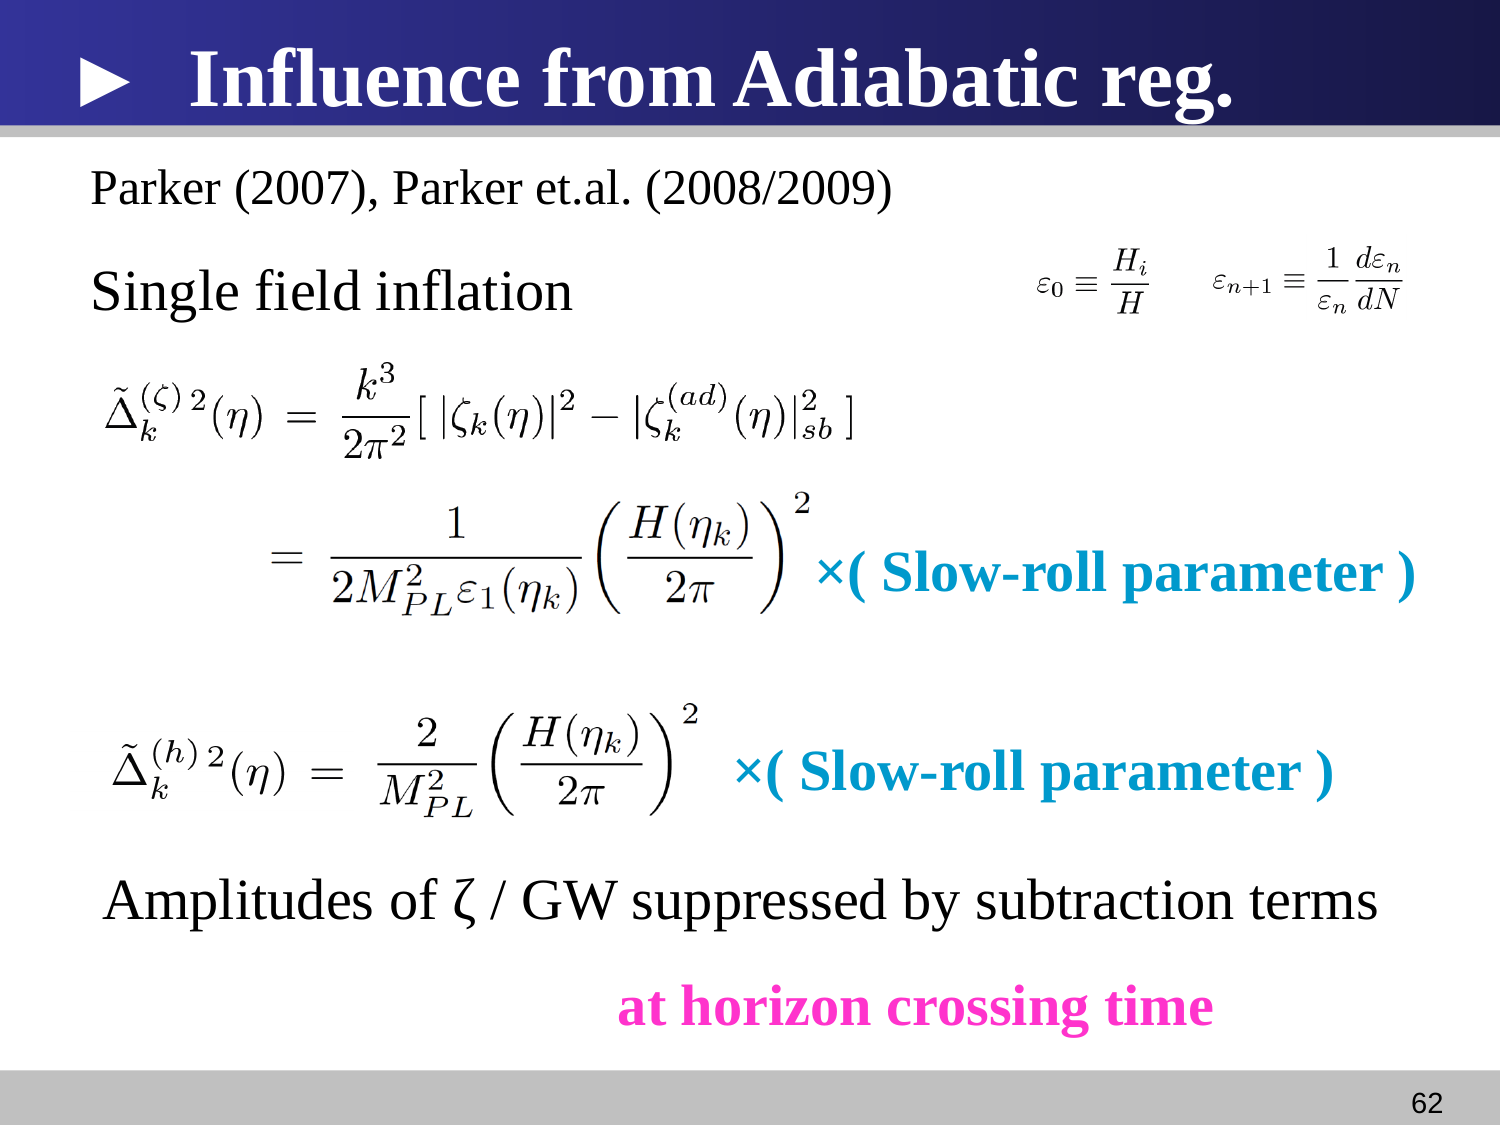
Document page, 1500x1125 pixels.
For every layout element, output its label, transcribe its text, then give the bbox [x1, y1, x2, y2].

text_box Single field inflation [70, 246, 680, 328]
text_box Parker (2007), Parker et.al. (2008/2009) [70, 140, 961, 223]
text_box at horizon crossing time [597, 960, 1243, 1043]
text_box ×( Slow-roll parameter ) [726, 726, 1383, 809]
picture [1206, 234, 1407, 320]
slide_number 61 [1108, 1085, 1459, 1118]
picture [81, 339, 856, 464]
text_box ► Influence from Adiabatic reg. [23, 23, 1383, 124]
text_box ×( Slow-roll parameter ) [824, 527, 1465, 610]
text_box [70, 702, 704, 822]
picture [1019, 234, 1157, 327]
text_box Amplitudes of ζ / GW suppressed by subtraction terms [82, 855, 1500, 938]
picture [257, 468, 821, 631]
